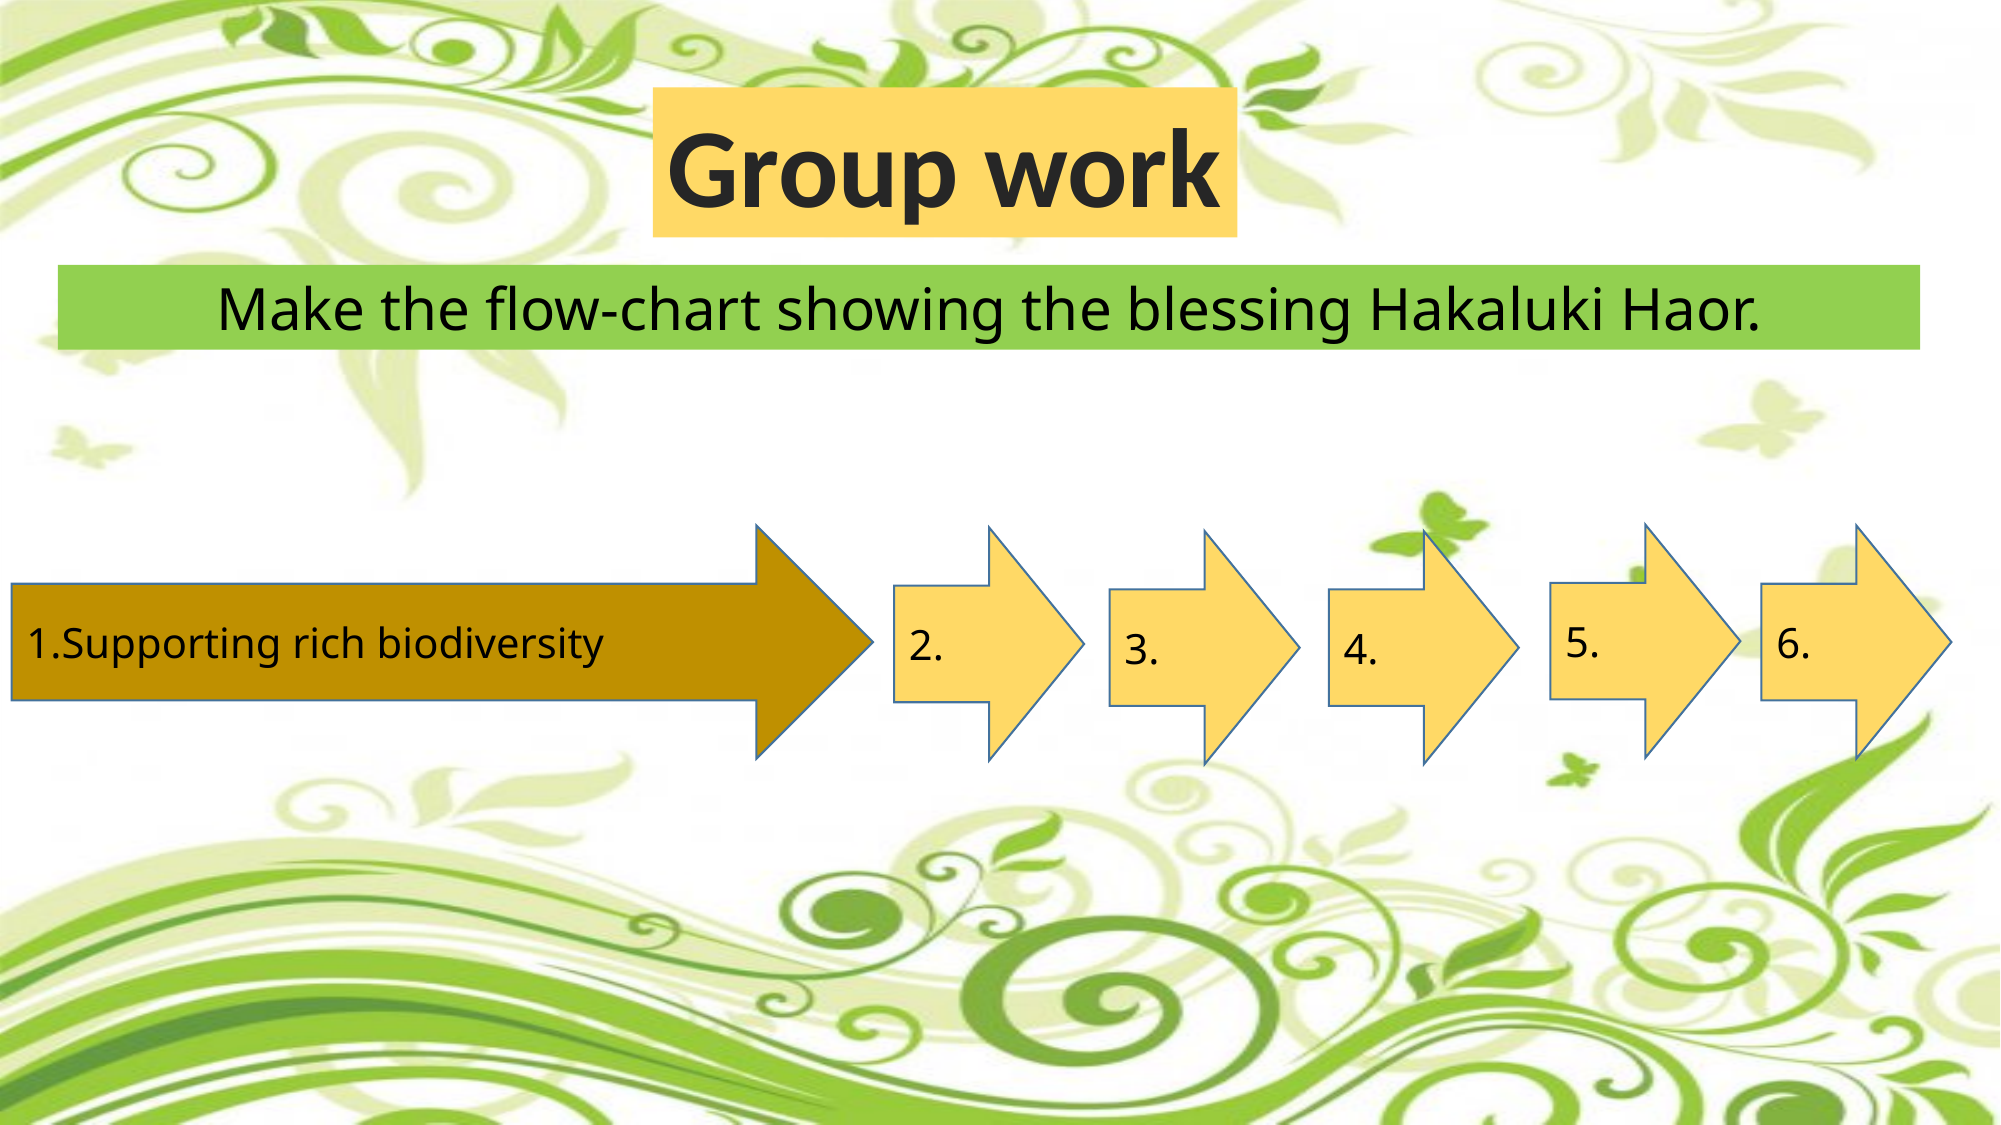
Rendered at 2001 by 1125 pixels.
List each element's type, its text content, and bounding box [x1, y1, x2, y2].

text_box 6. [1760, 522, 1953, 762]
text_box 5. [1549, 521, 1742, 761]
text_box Group work [652, 87, 1238, 238]
text_box 2. [893, 524, 1086, 764]
picture [0, 0, 2001, 1125]
text_box 4. [1327, 528, 1521, 768]
text_box 1.Supporting rich biodiversity [10, 523, 875, 762]
text_box 3. [1108, 528, 1302, 768]
text_box Make the flow-chart showing the blessing Hakaluki Haor. [57, 264, 1921, 350]
